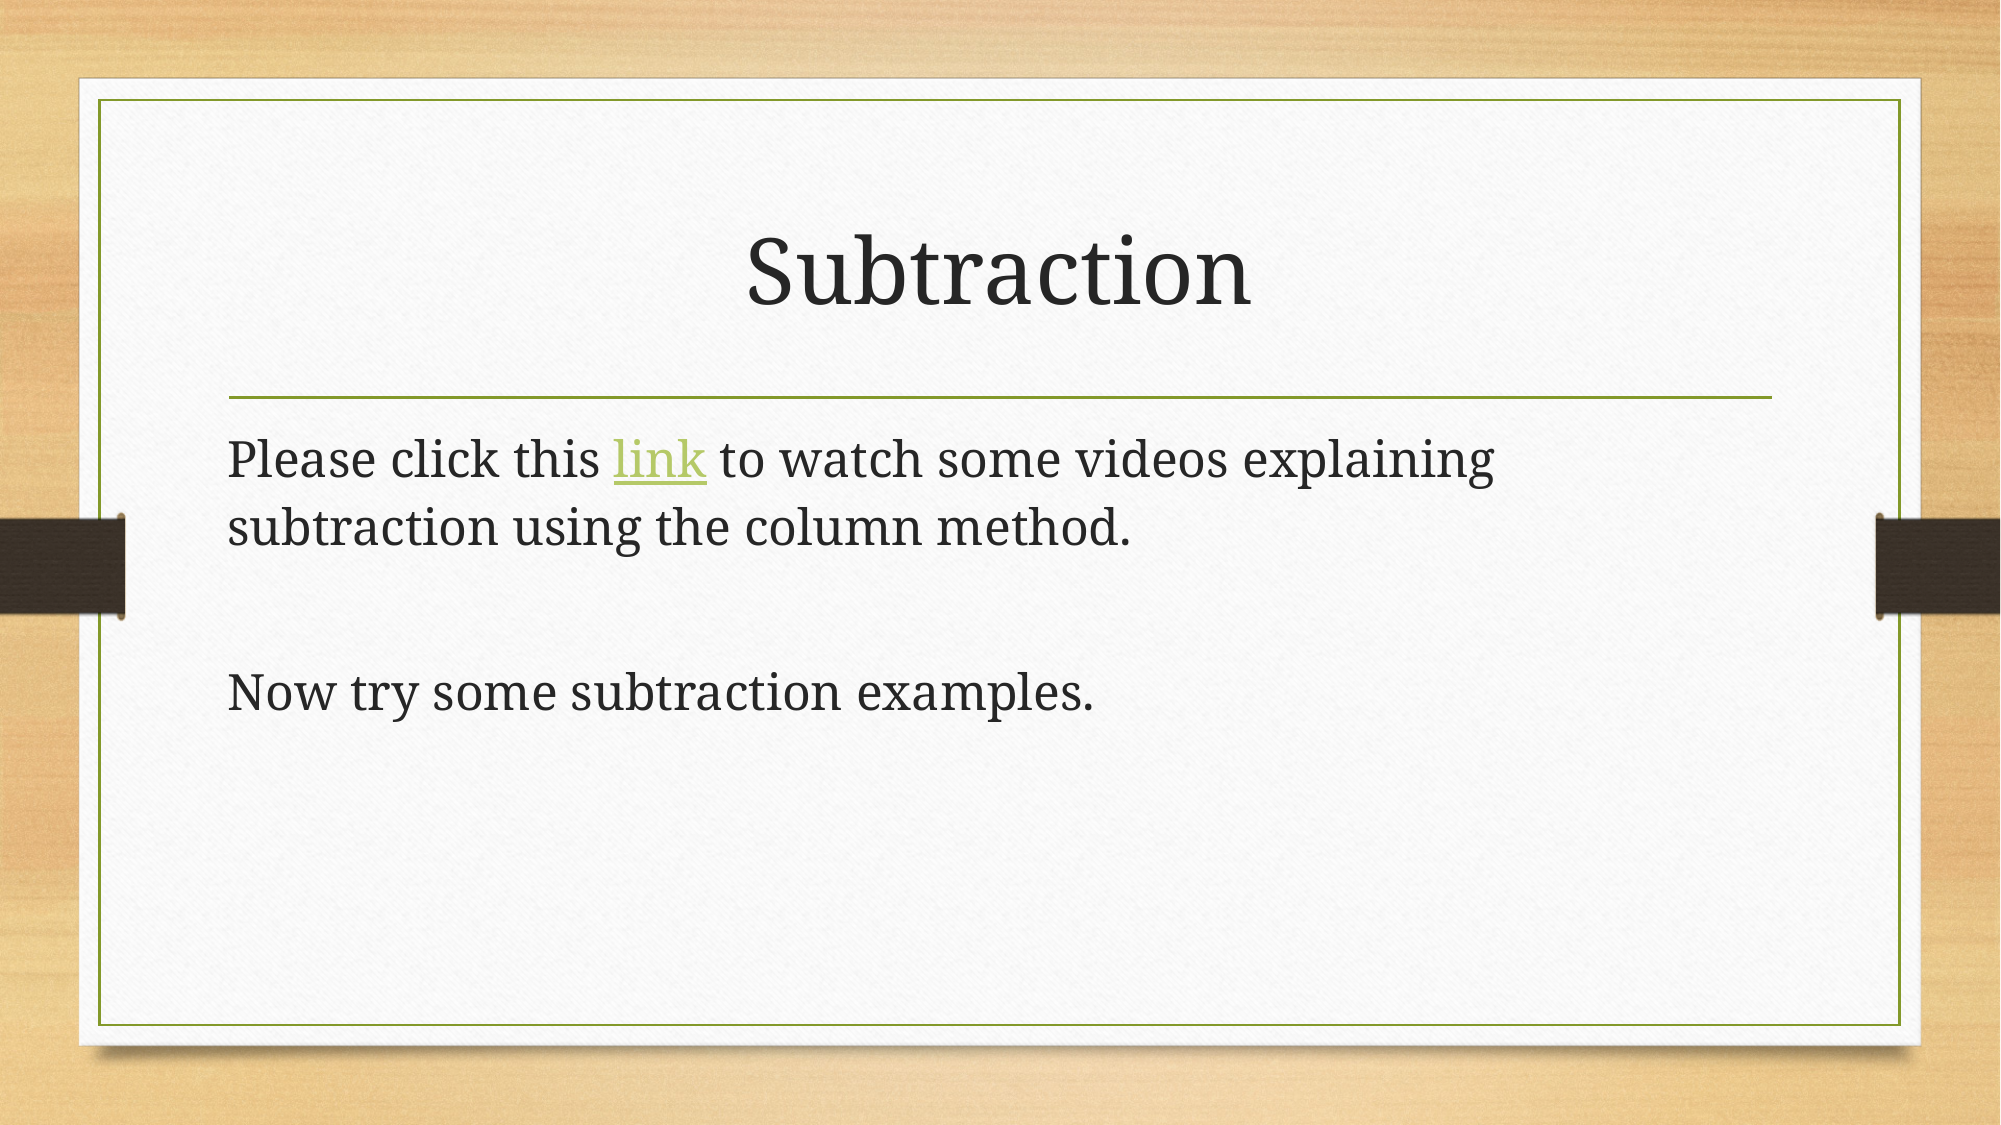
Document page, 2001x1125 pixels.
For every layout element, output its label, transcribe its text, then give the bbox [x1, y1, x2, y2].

picture [0, 0, 2001, 1125]
list Please click this link to watch some videos explaining subtraction using the column method. Now try some subtraction examples. [212, 419, 1788, 964]
title Subtraction [212, 161, 1788, 375]
